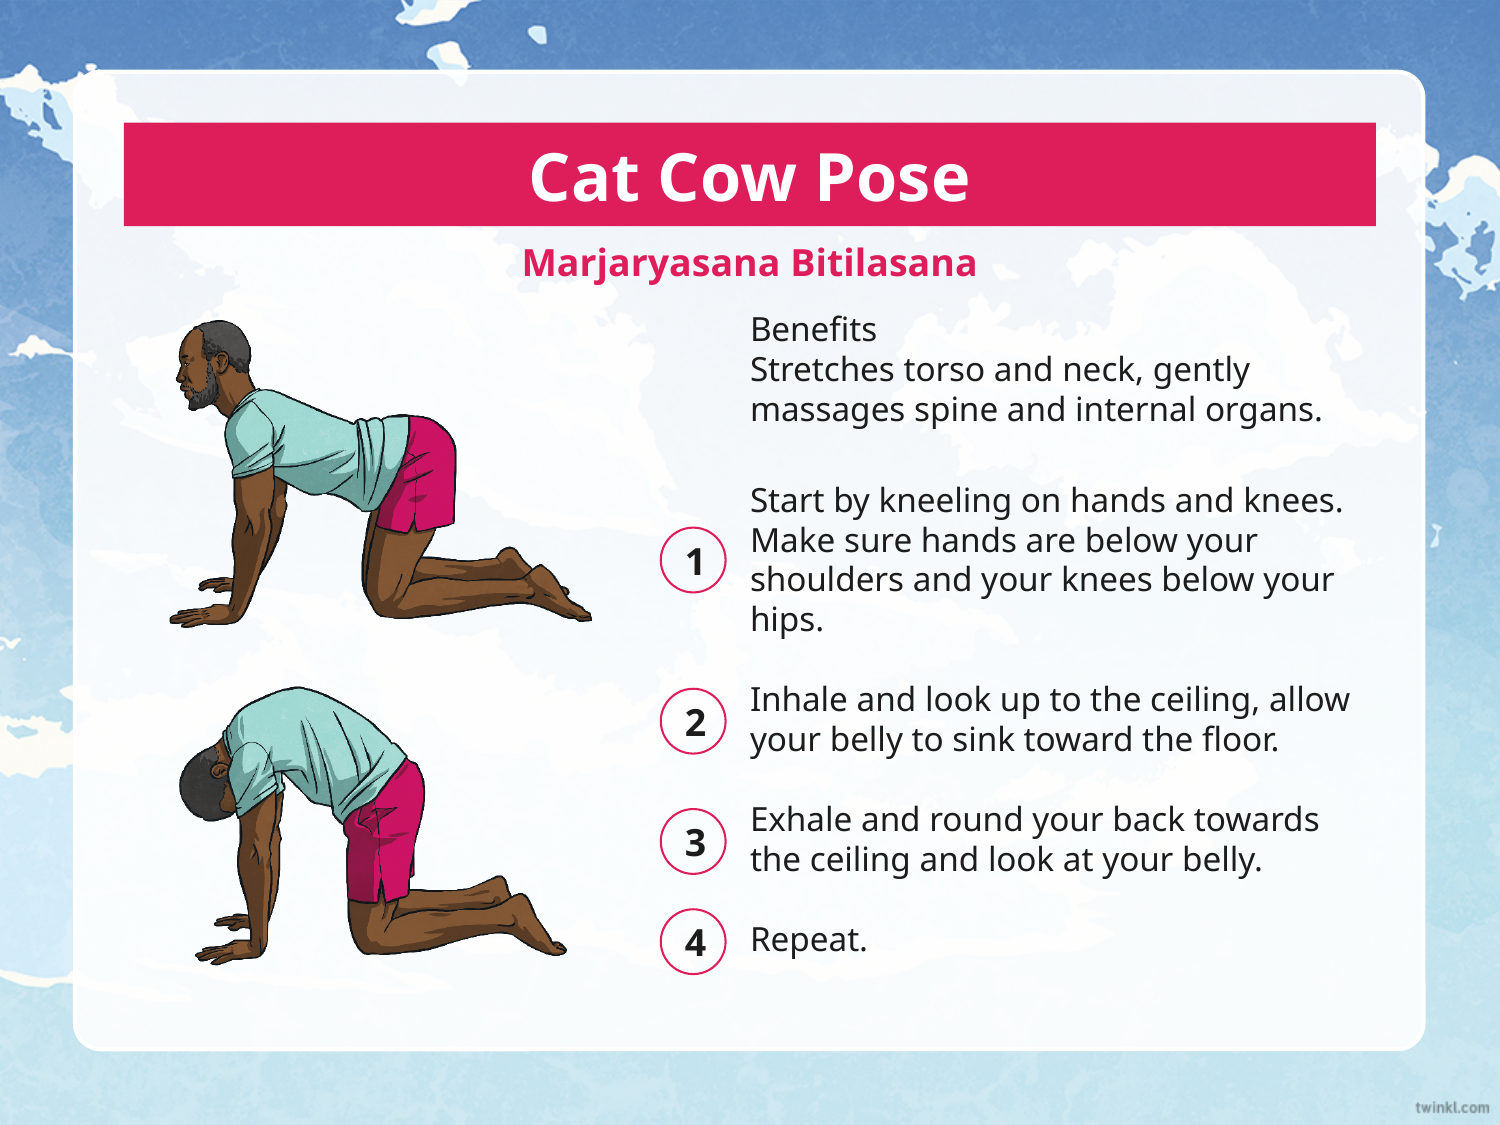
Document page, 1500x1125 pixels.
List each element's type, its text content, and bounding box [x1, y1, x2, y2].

text_box 1 [659, 526, 727, 594]
text_box 3 [659, 808, 727, 875]
text_box Cat Cow Pose [123, 122, 1376, 227]
picture [0, 0, 1500, 1125]
text_box 4 [659, 908, 727, 976]
text_box Benefits Stretches torso and neck, gently massages spine and internal organs. [750, 296, 1376, 440]
text_box 2 [659, 687, 727, 755]
text_box Marjaryasana Bitilasana [123, 227, 1376, 296]
text_box Start by kneeling on hands and knees. Make sure hands are below your shoulders and your knees below your hips. Inhale and look up to the ceiling, allow your belly to sink toward the floor. Exhale and round your back towards the ceiling and look at your belly. Repeat. [750, 466, 1376, 970]
